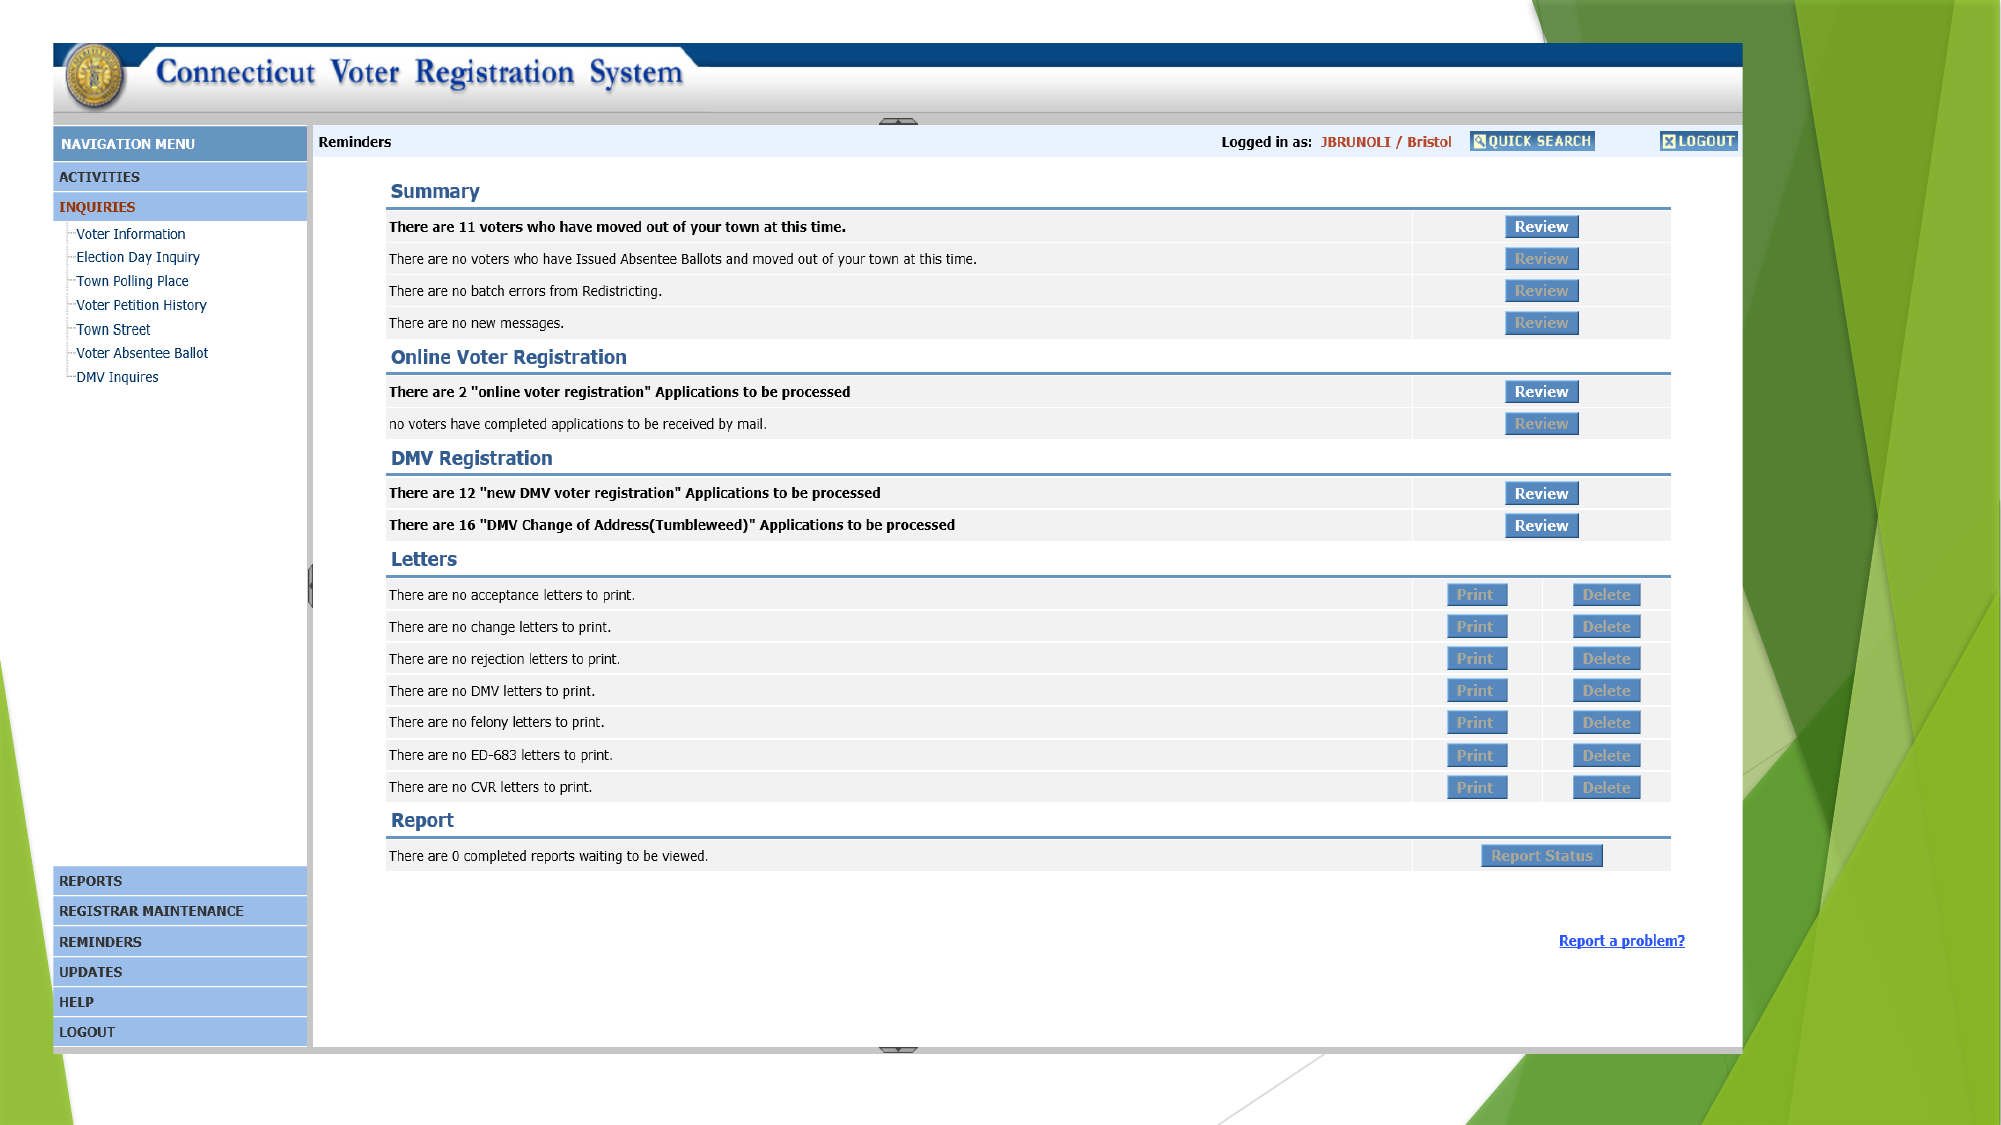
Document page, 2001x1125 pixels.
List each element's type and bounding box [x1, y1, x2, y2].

picture [52, 42, 1744, 1055]
